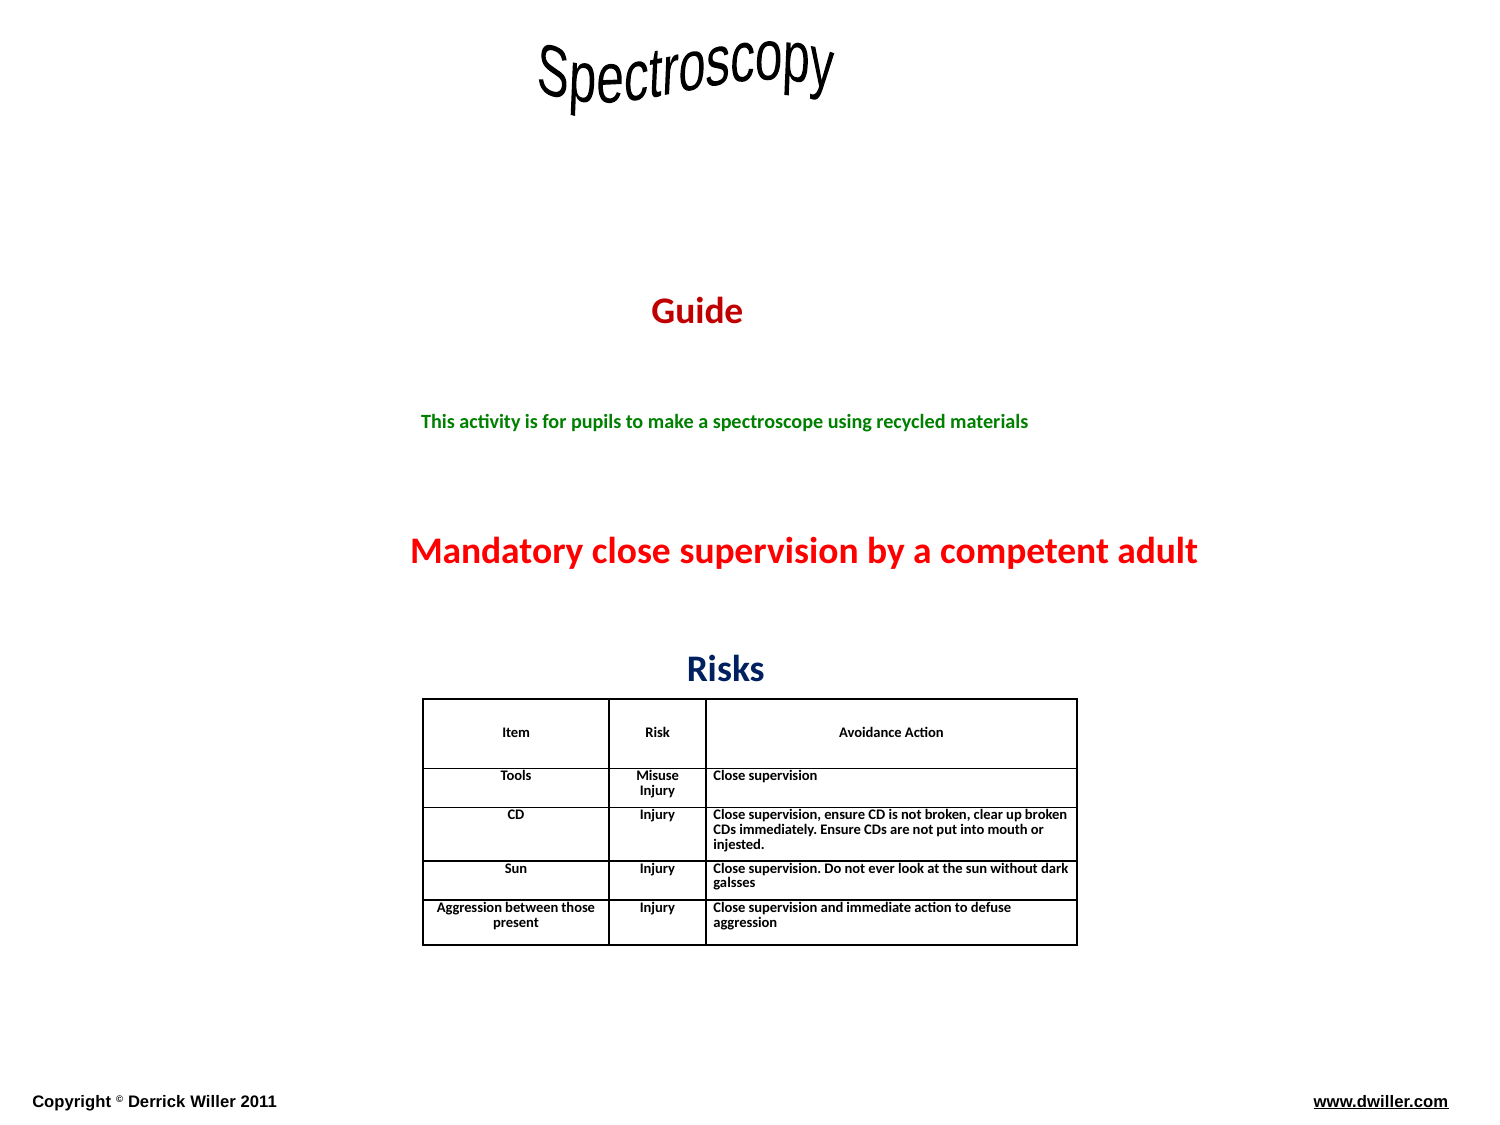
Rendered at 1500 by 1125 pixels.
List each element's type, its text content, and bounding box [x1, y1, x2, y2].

table_cell Close supervision [707, 769, 1076, 807]
table_cell Injury [610, 808, 705, 860]
text_box Risks [672, 636, 780, 697]
table_cell Close supervision and immediate action to defuse aggression [707, 901, 1076, 944]
table_cell Sun [424, 862, 608, 899]
table_cell Tools [424, 769, 608, 807]
table_header Avoidance Action [707, 700, 1076, 768]
table_cell Close supervision, ensure CD is not broken, clear up broken CDs immediately. Ensure CDs are not put into mouth or injested. [707, 808, 1076, 860]
text_box This activity is for pupils to make a spectroscope using recycled materials [406, 401, 1333, 489]
text_box Mandatory close supervision by a competent adult [395, 518, 1215, 578]
table_cell Misuse Injury [610, 769, 705, 807]
table_cell Aggression between those present [424, 901, 608, 944]
table_cell Close supervision. Do not ever look at the sun without dark galsses [707, 862, 1076, 899]
table_header Item [424, 700, 608, 768]
text_box Guide [636, 278, 759, 339]
table_cell Injury [610, 862, 705, 899]
table_cell Injury [610, 901, 705, 944]
table_cell CD [424, 808, 608, 860]
table_header Risk [610, 700, 705, 768]
